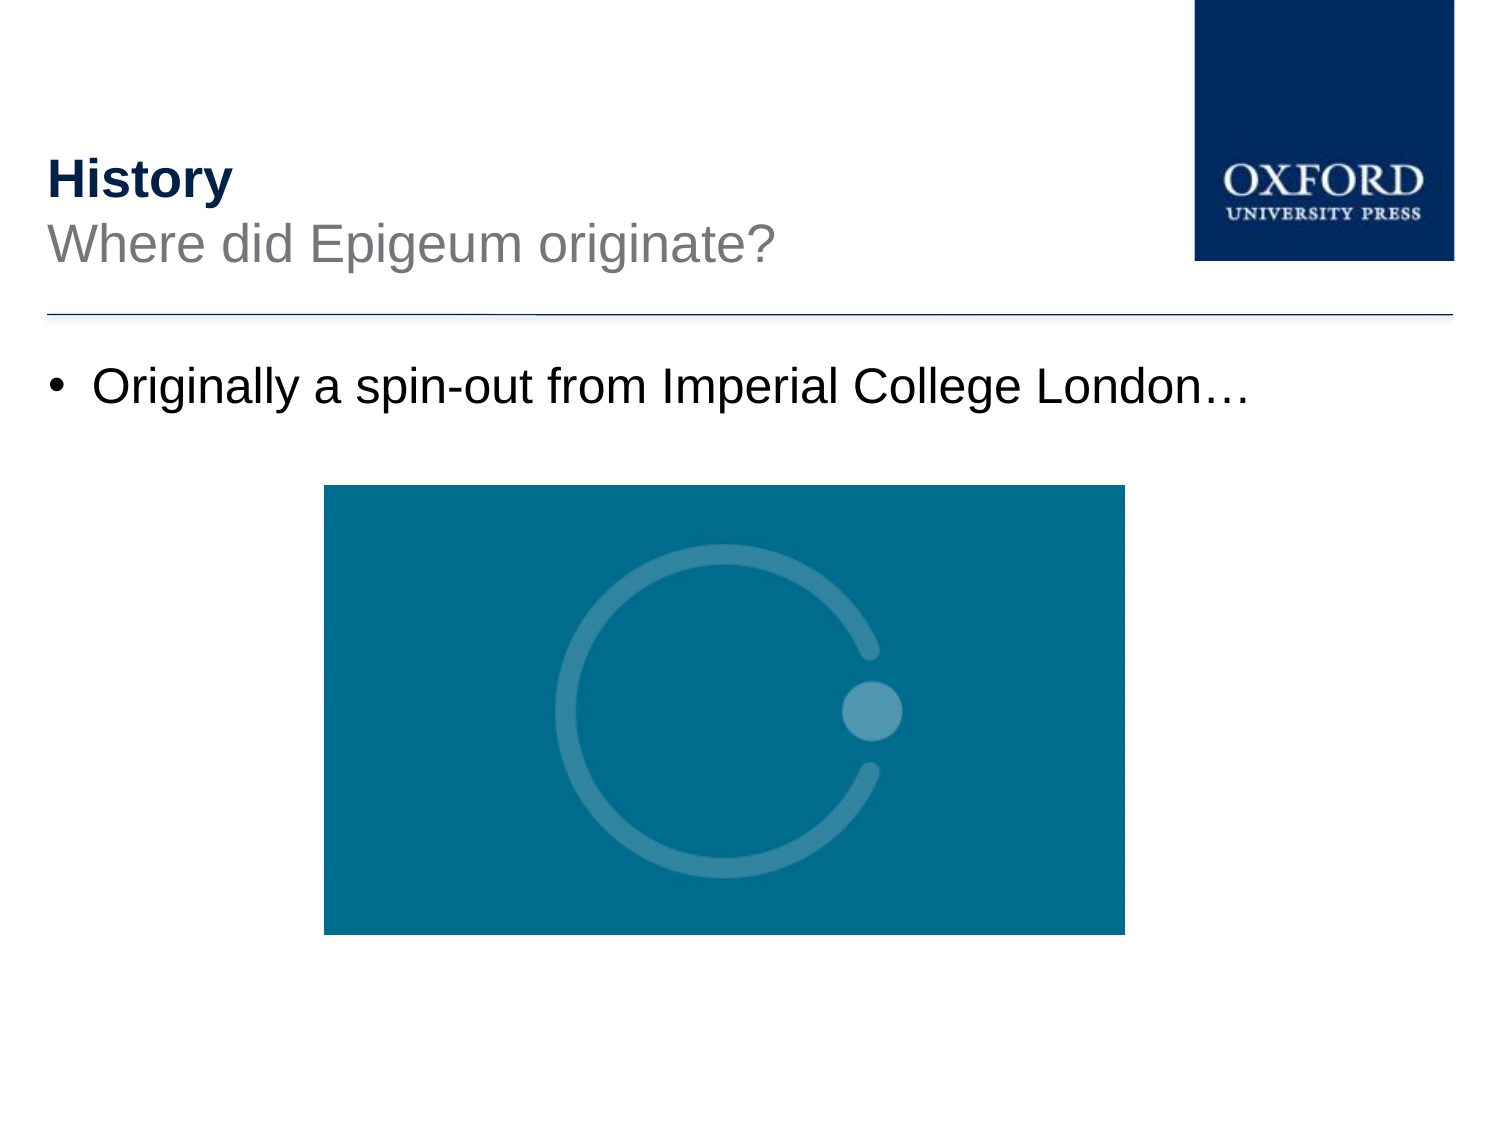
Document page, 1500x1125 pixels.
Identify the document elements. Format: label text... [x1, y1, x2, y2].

picture [1194, 0, 1455, 261]
list Where did Epigeum originate? [47, 208, 1186, 288]
list Originally a spin-out from Imperial College London… [48, 346, 1454, 1047]
title History [47, 0, 1186, 208]
picture [842, 681, 902, 741]
picture [556, 545, 880, 878]
